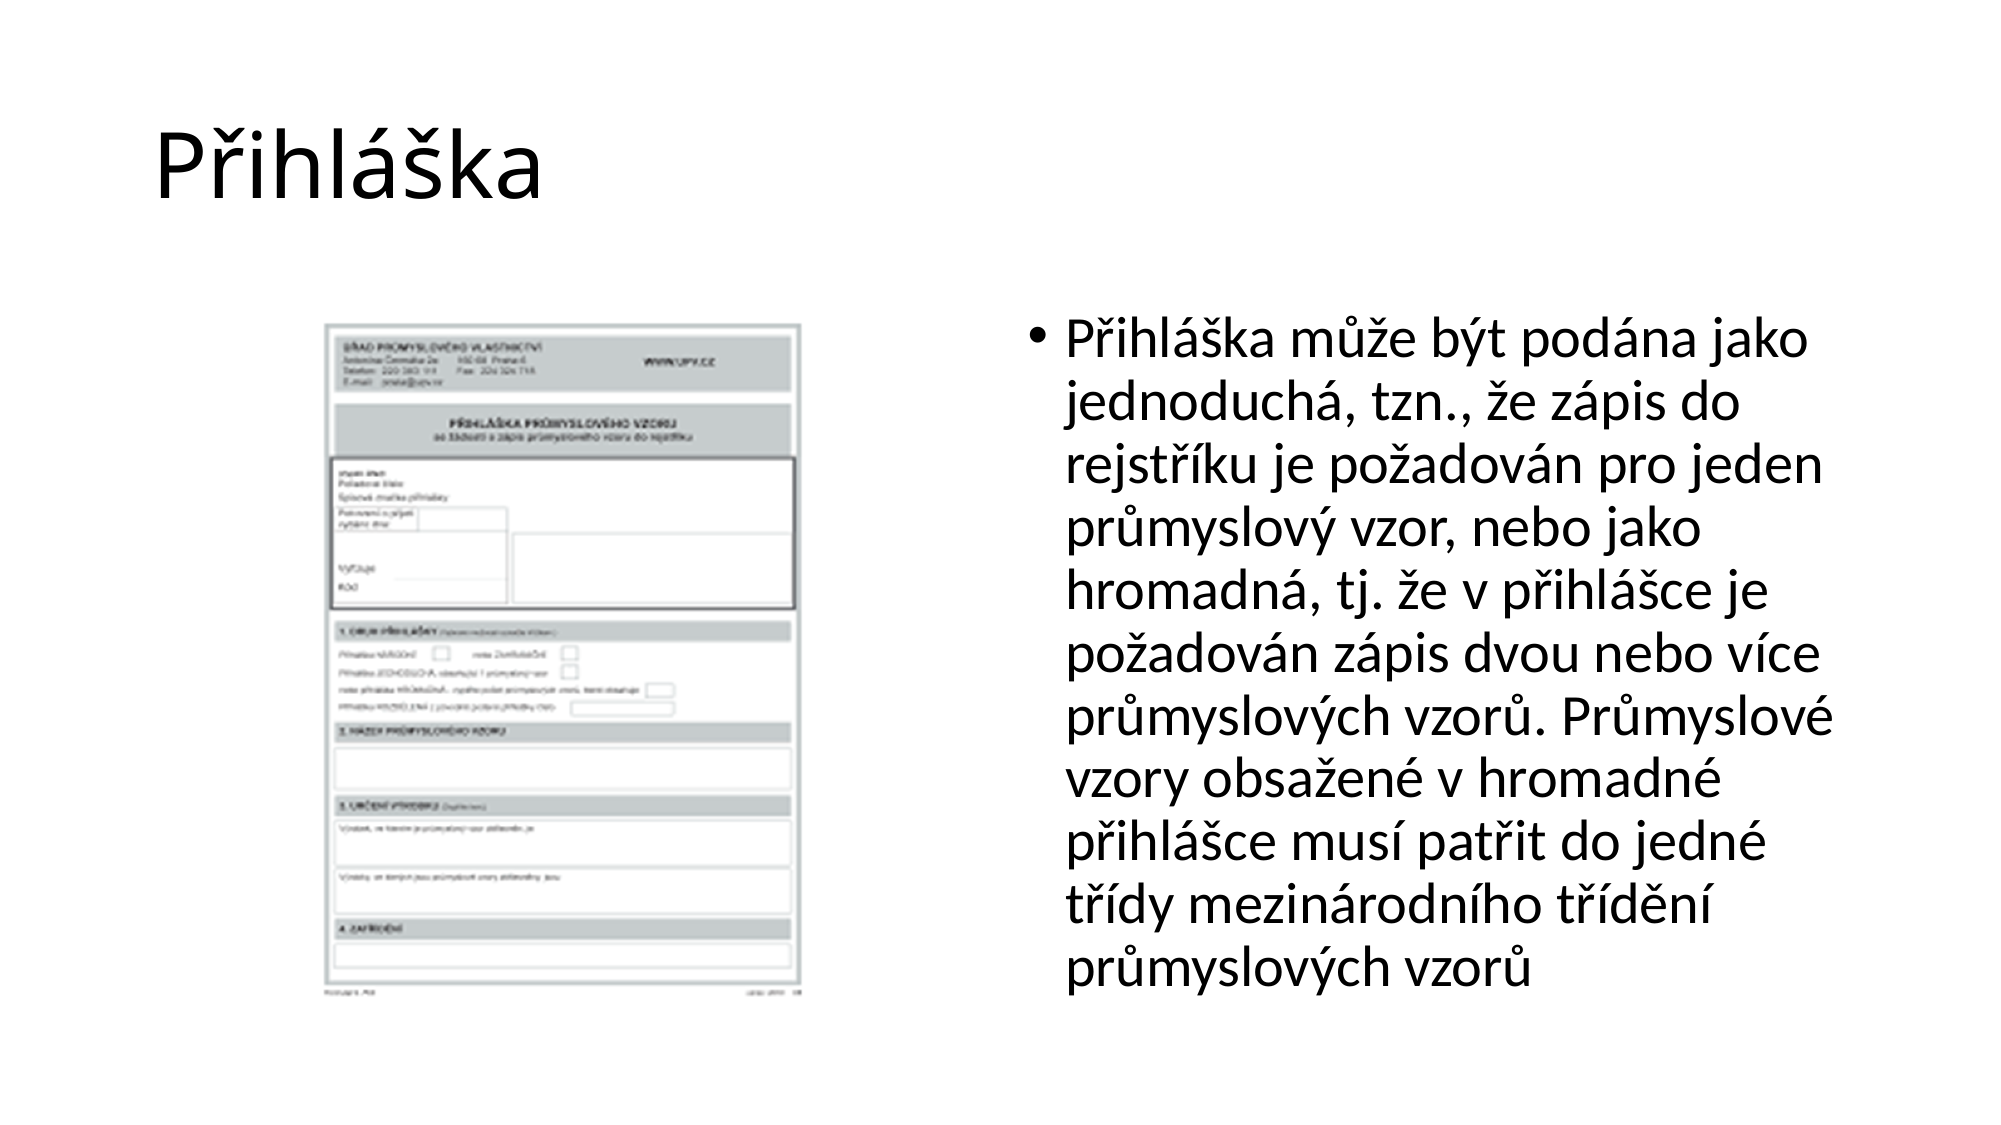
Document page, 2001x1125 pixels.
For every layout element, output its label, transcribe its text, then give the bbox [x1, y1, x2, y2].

title Přihláška [137, 59, 1863, 278]
list Přihláška může být podána jako jednoduchá, tzn., že zápis do rejstříku je požadován pro jeden průmyslový vzor, nebo jako hromadná, tj. že v přihlášce je požadován zápis dvou nebo více průmyslových vzorů. Průmyslové vzory obsažené v hromadné přihlášce musí patřit do jedné třídy mezinárodního třídění průmyslových vzorů [1012, 299, 1863, 1014]
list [299, 299, 826, 1014]
